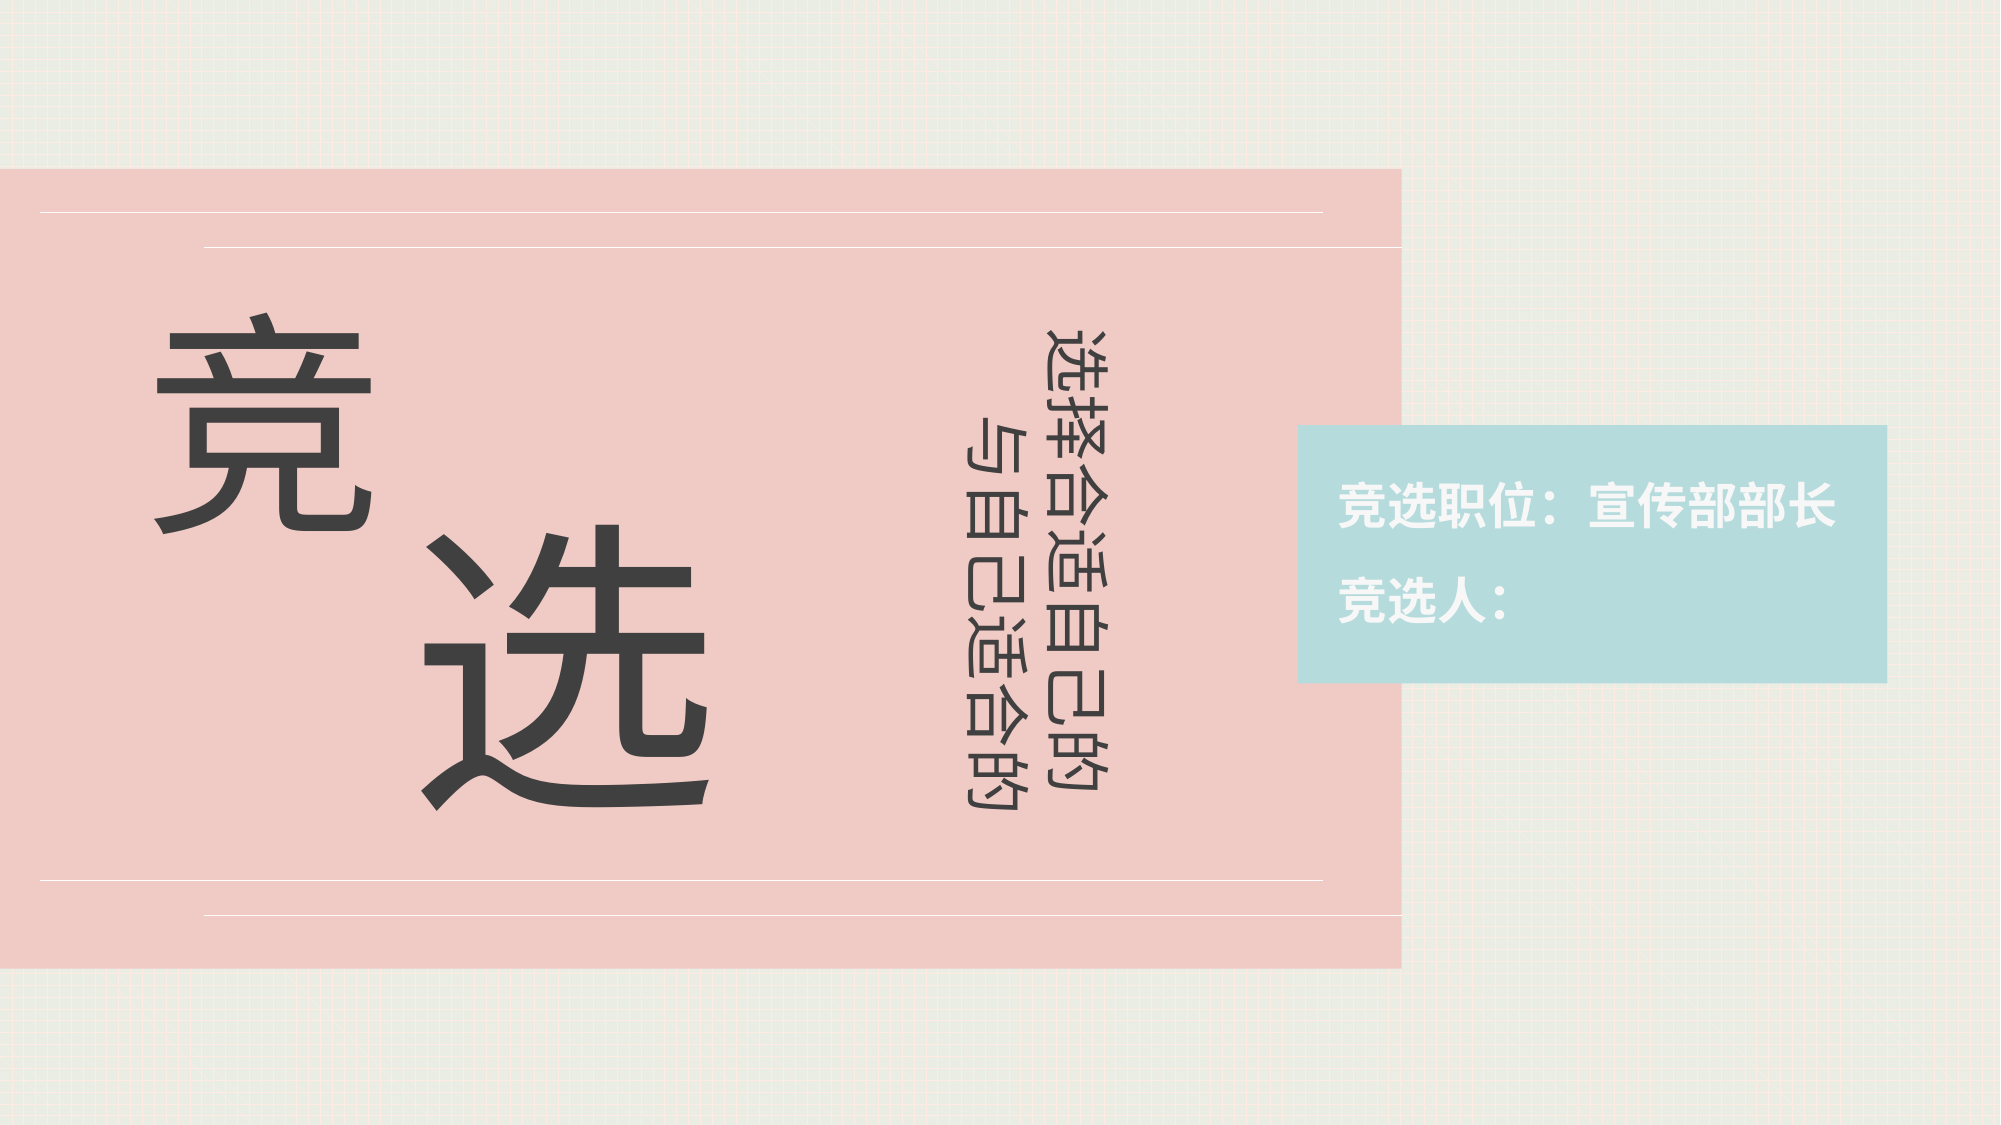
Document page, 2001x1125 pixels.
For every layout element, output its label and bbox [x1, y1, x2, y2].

text_box [129, 881, 1127, 929]
text_box [0, 168, 1403, 970]
text_box [129, 268, 1127, 879]
text_box [1322, 467, 1872, 639]
text_box [1297, 424, 1888, 684]
